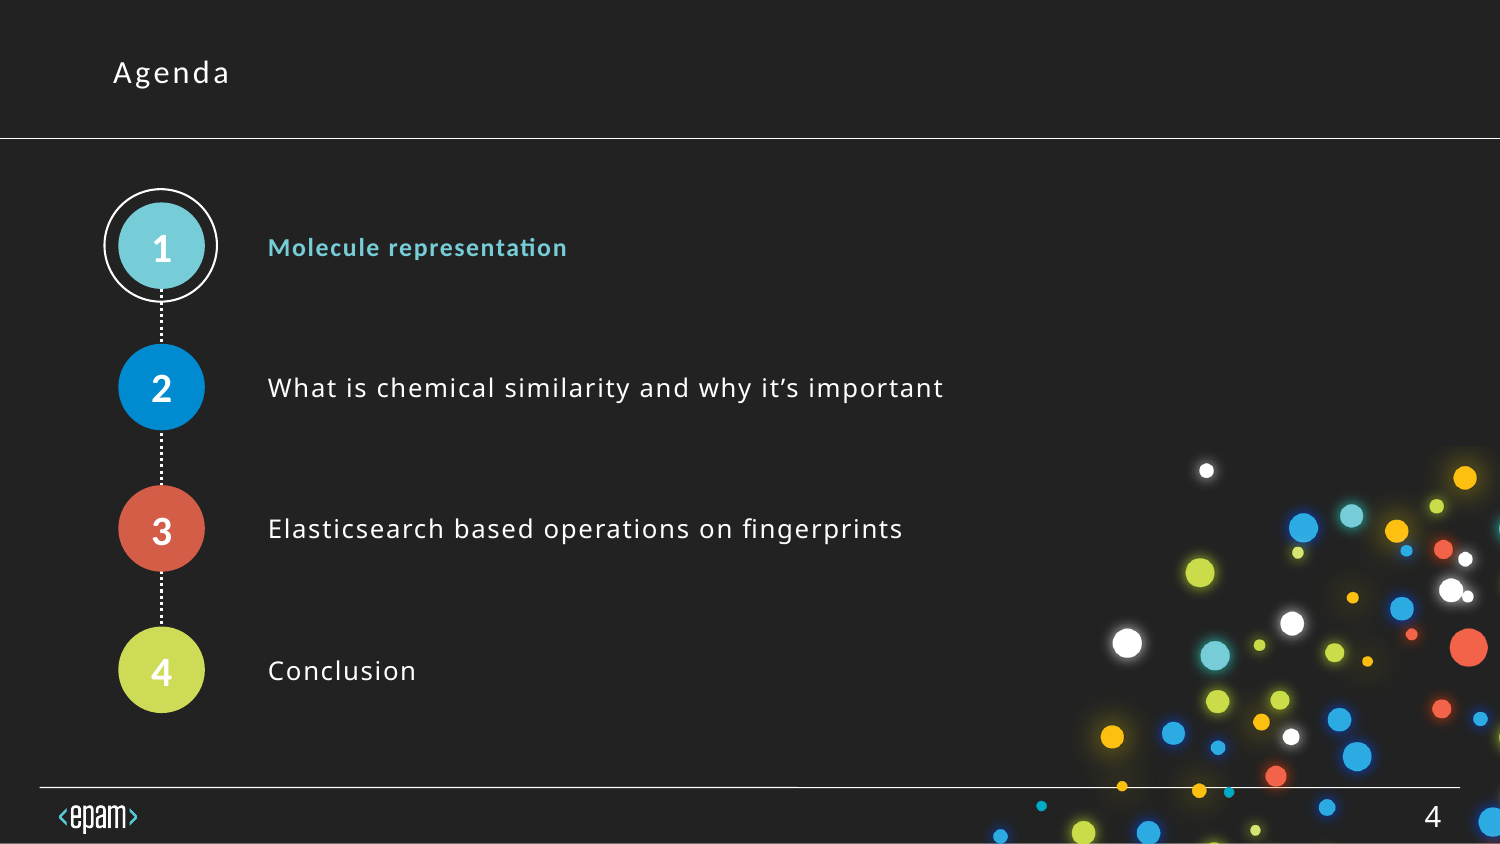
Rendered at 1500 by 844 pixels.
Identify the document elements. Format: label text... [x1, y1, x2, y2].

list What is chemical similarity and why it’s important [259, 363, 1047, 411]
picture [59, 805, 137, 834]
list Agenda [105, 43, 1059, 99]
list Elasticsearch based operations on fingerprints [259, 504, 1047, 552]
slide_number 4 [1420, 801, 1442, 834]
list Conclusion [259, 646, 1047, 694]
picture [956, 446, 1500, 844]
list Molecule representation [259, 222, 1047, 270]
text_box [104, 189, 217, 302]
